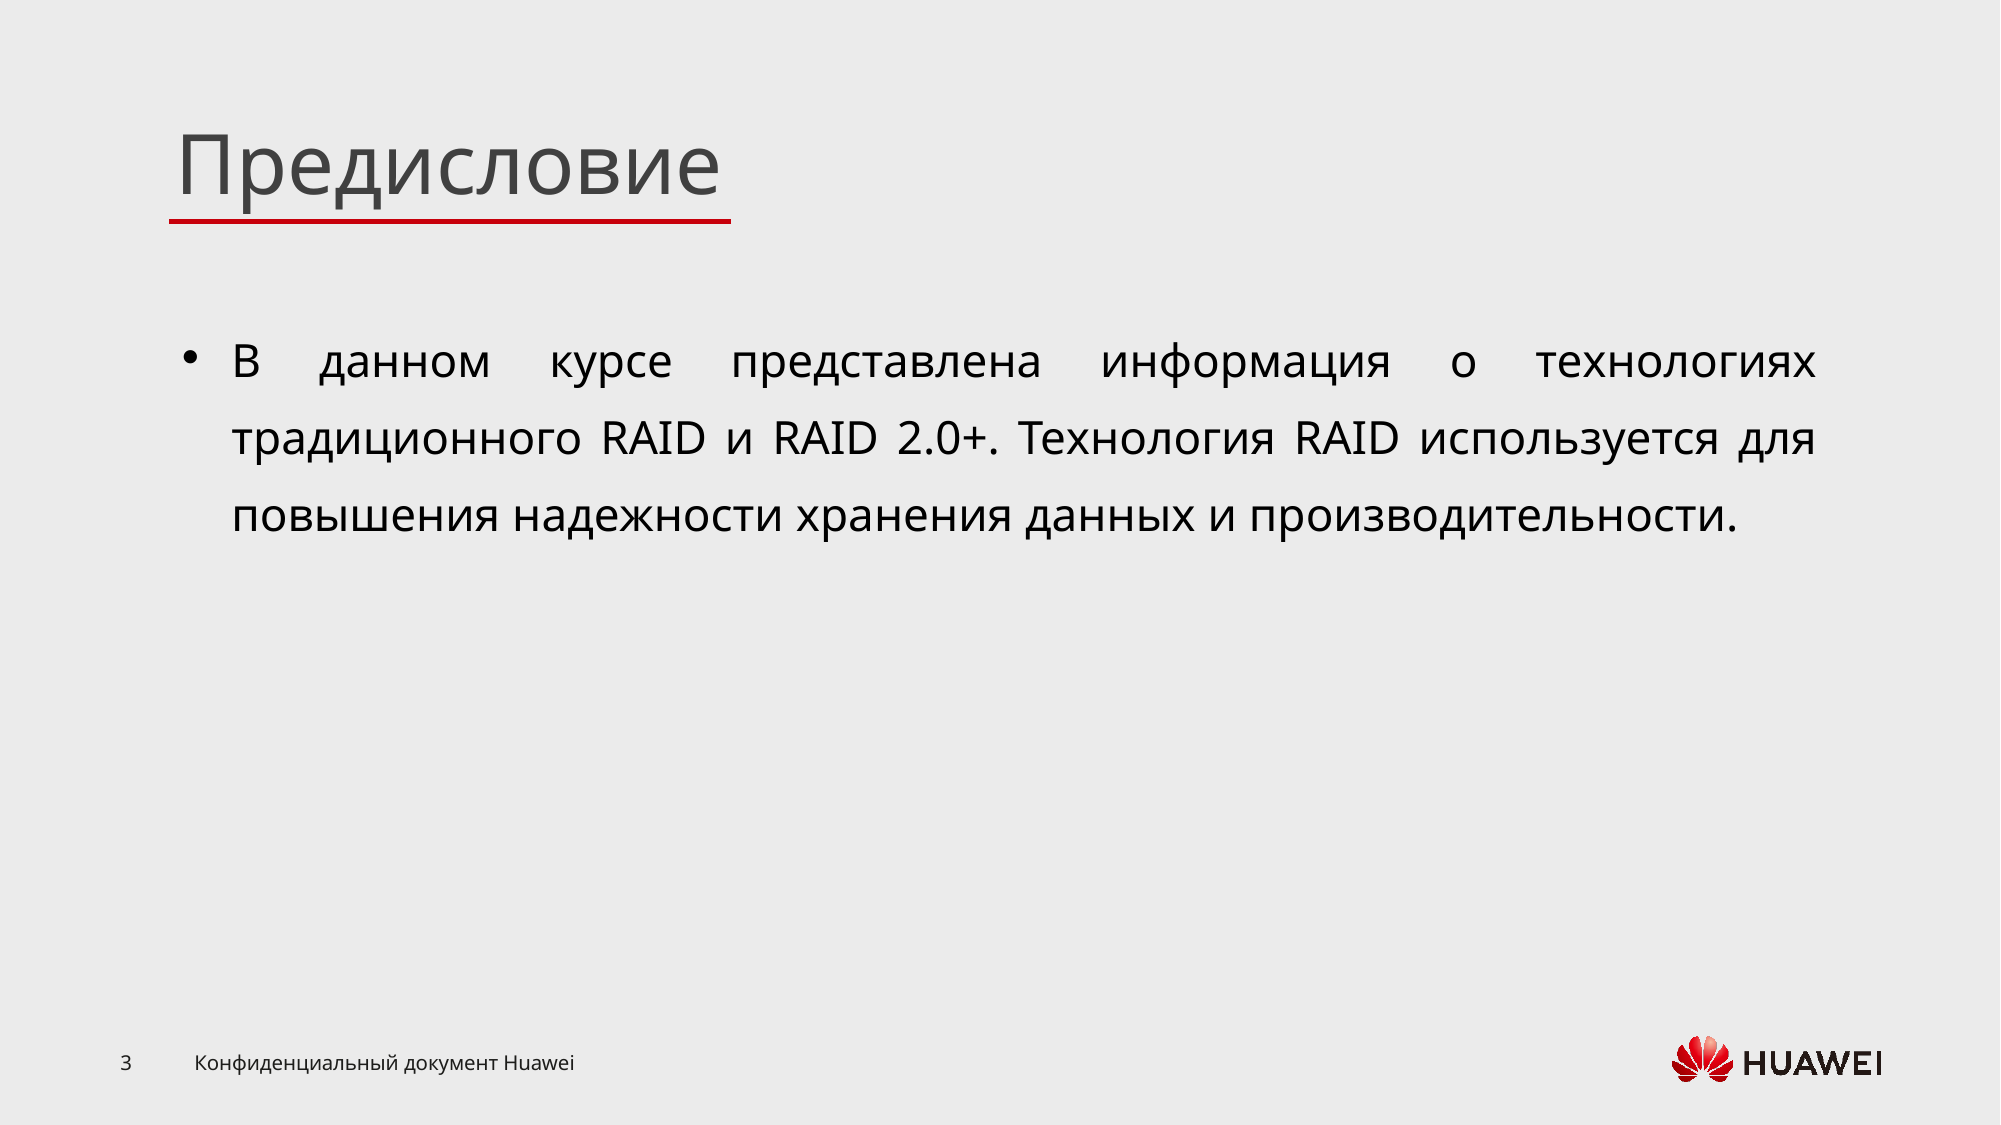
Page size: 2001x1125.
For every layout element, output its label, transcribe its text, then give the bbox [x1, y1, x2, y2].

picture [1672, 1036, 1881, 1082]
list В данном курсе представлена информация о технологиях традиционного RAID и RAID 2.0+. Технология RAID используется для повышения надежности хранения данных и производительности. [167, 302, 1833, 973]
